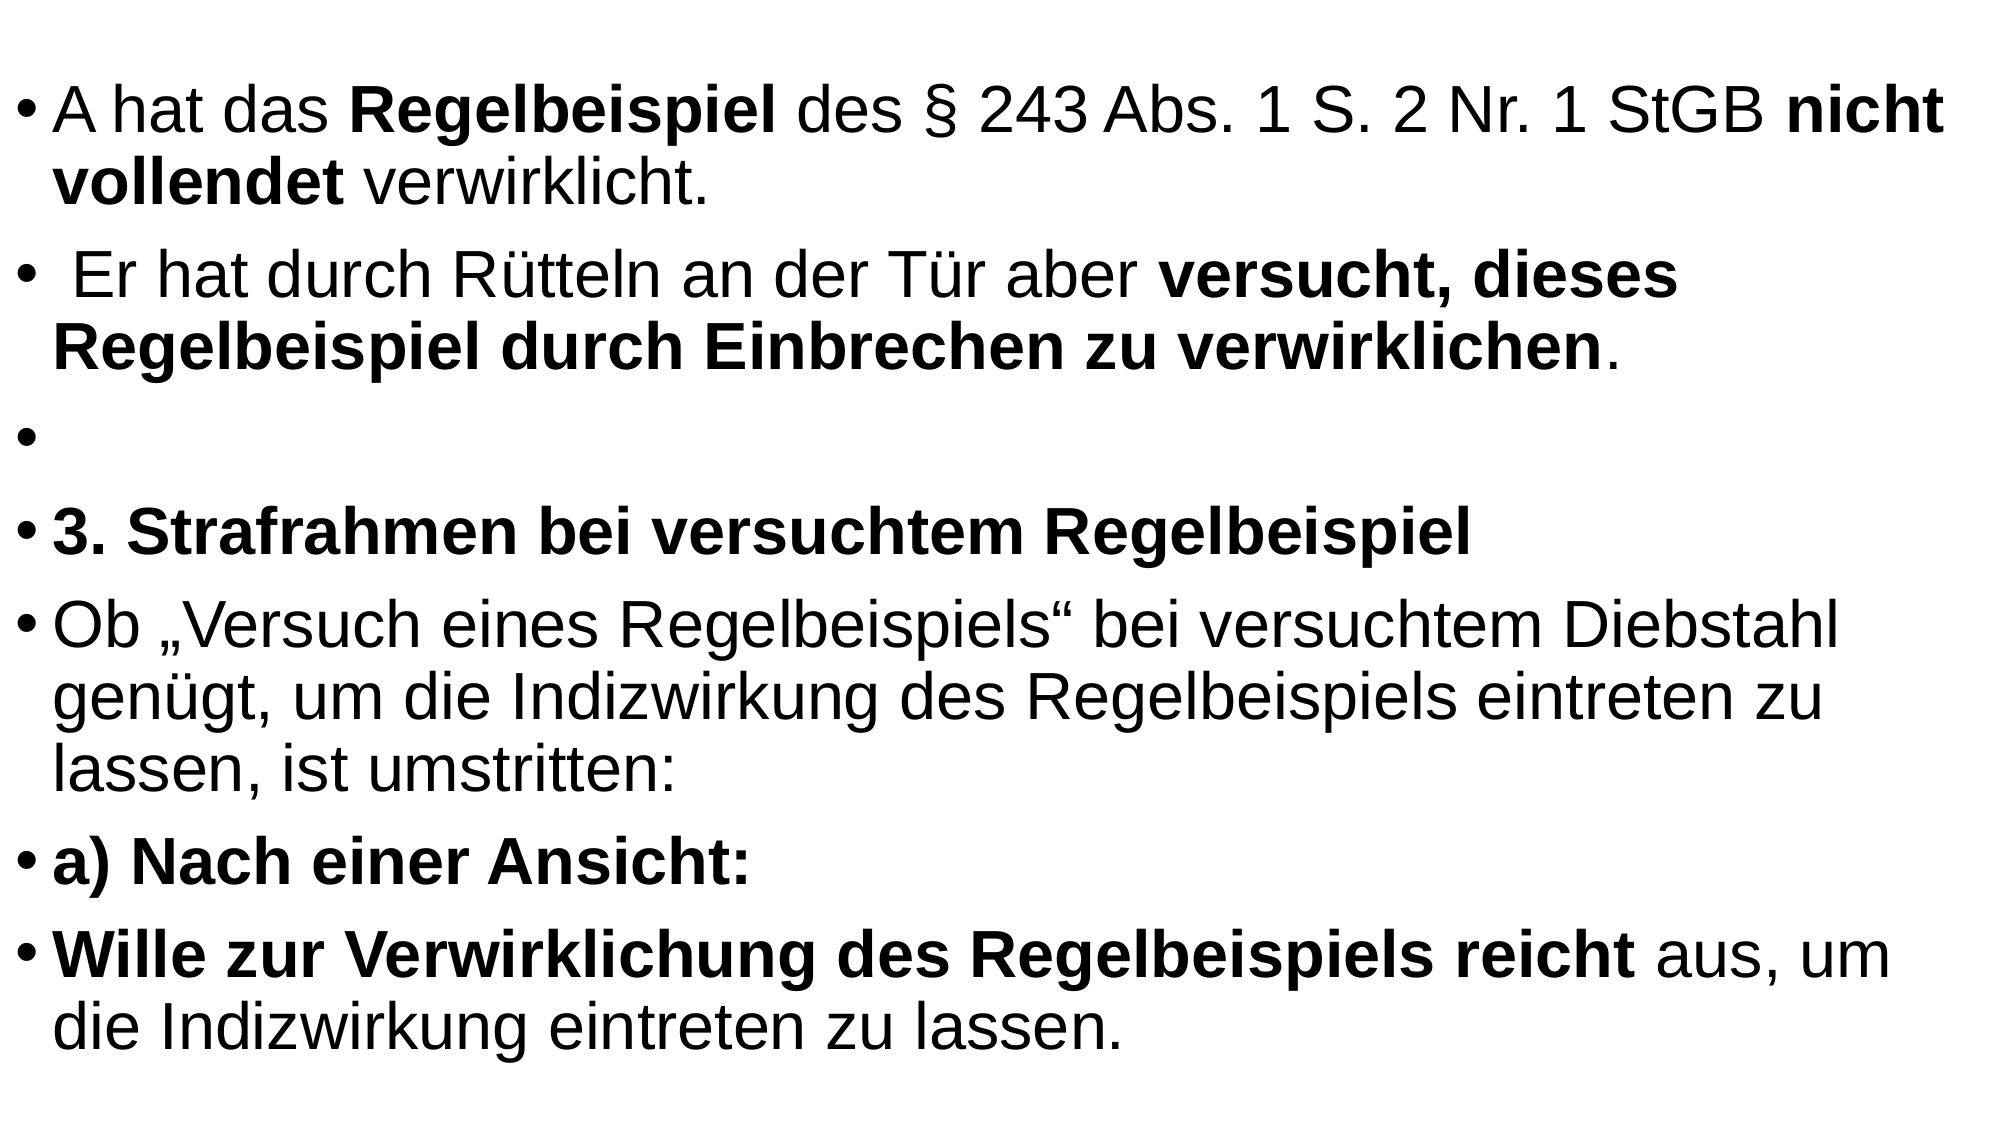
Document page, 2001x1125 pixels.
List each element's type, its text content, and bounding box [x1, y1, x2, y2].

list A hat das Regelbeispiel des § 243 Abs. 1 S. 2 Nr. 1 StGB nicht vollendet verwirklicht. Er hat durch Rütteln an der Tür aber versucht, dieses Regelbeispiel durch Einbrechen zu verwirklichen. 3. Strafrahmen bei versuchtem Regelbeispiel Ob „Versuch eines Regelbeispiels“ bei versuchtem Diebstahl genügt, um die Indizwirkung des Regelbeispiels eintreten zu lassen, ist umstritten: a) Nach einer Ansicht: Wille zur Verwirklichung des Regelbeispiels reicht aus, um die Indizwirkung eintreten zu lassen. [0, 0, 2000, 1125]
